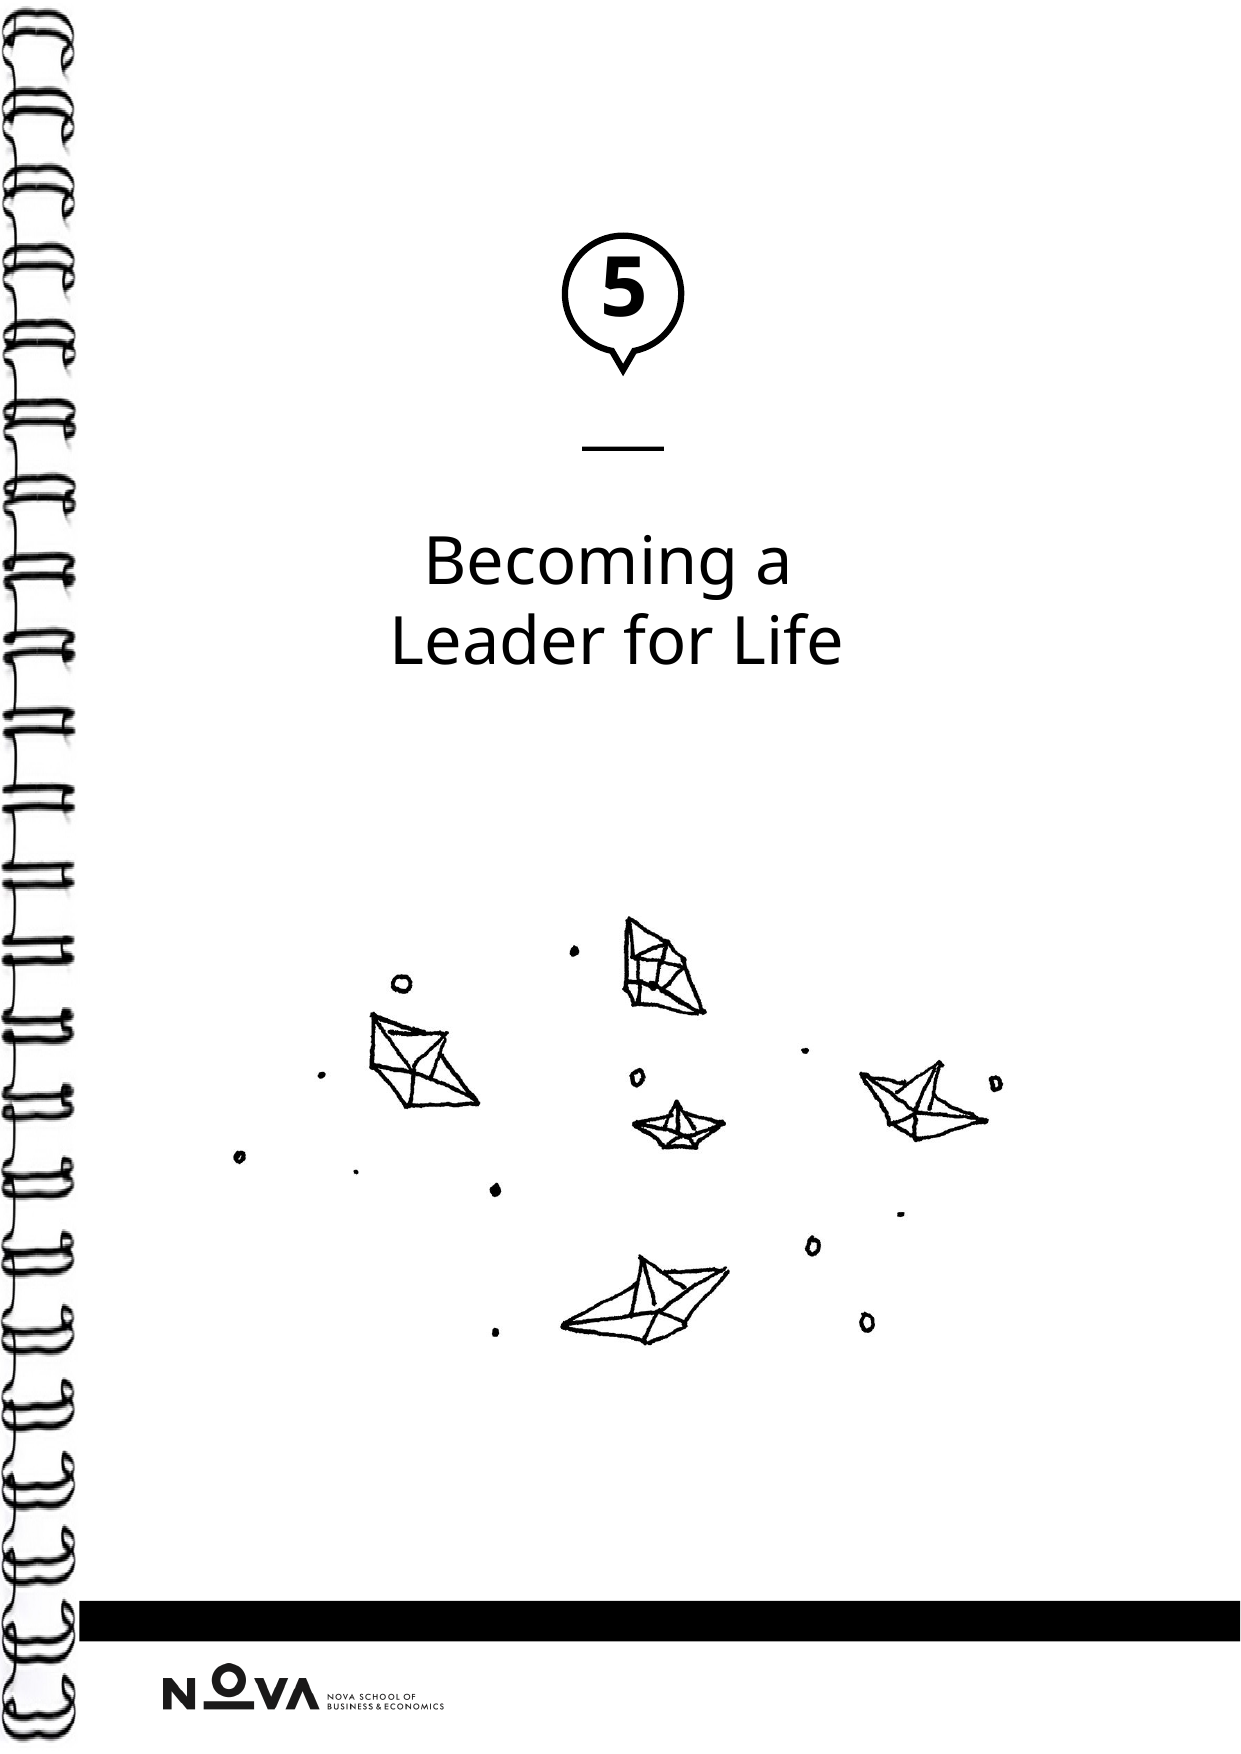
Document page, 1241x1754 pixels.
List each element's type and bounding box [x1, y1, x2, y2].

picture [0, 3, 80, 1751]
picture [163, 1663, 444, 1710]
picture [159, 749, 1081, 1488]
